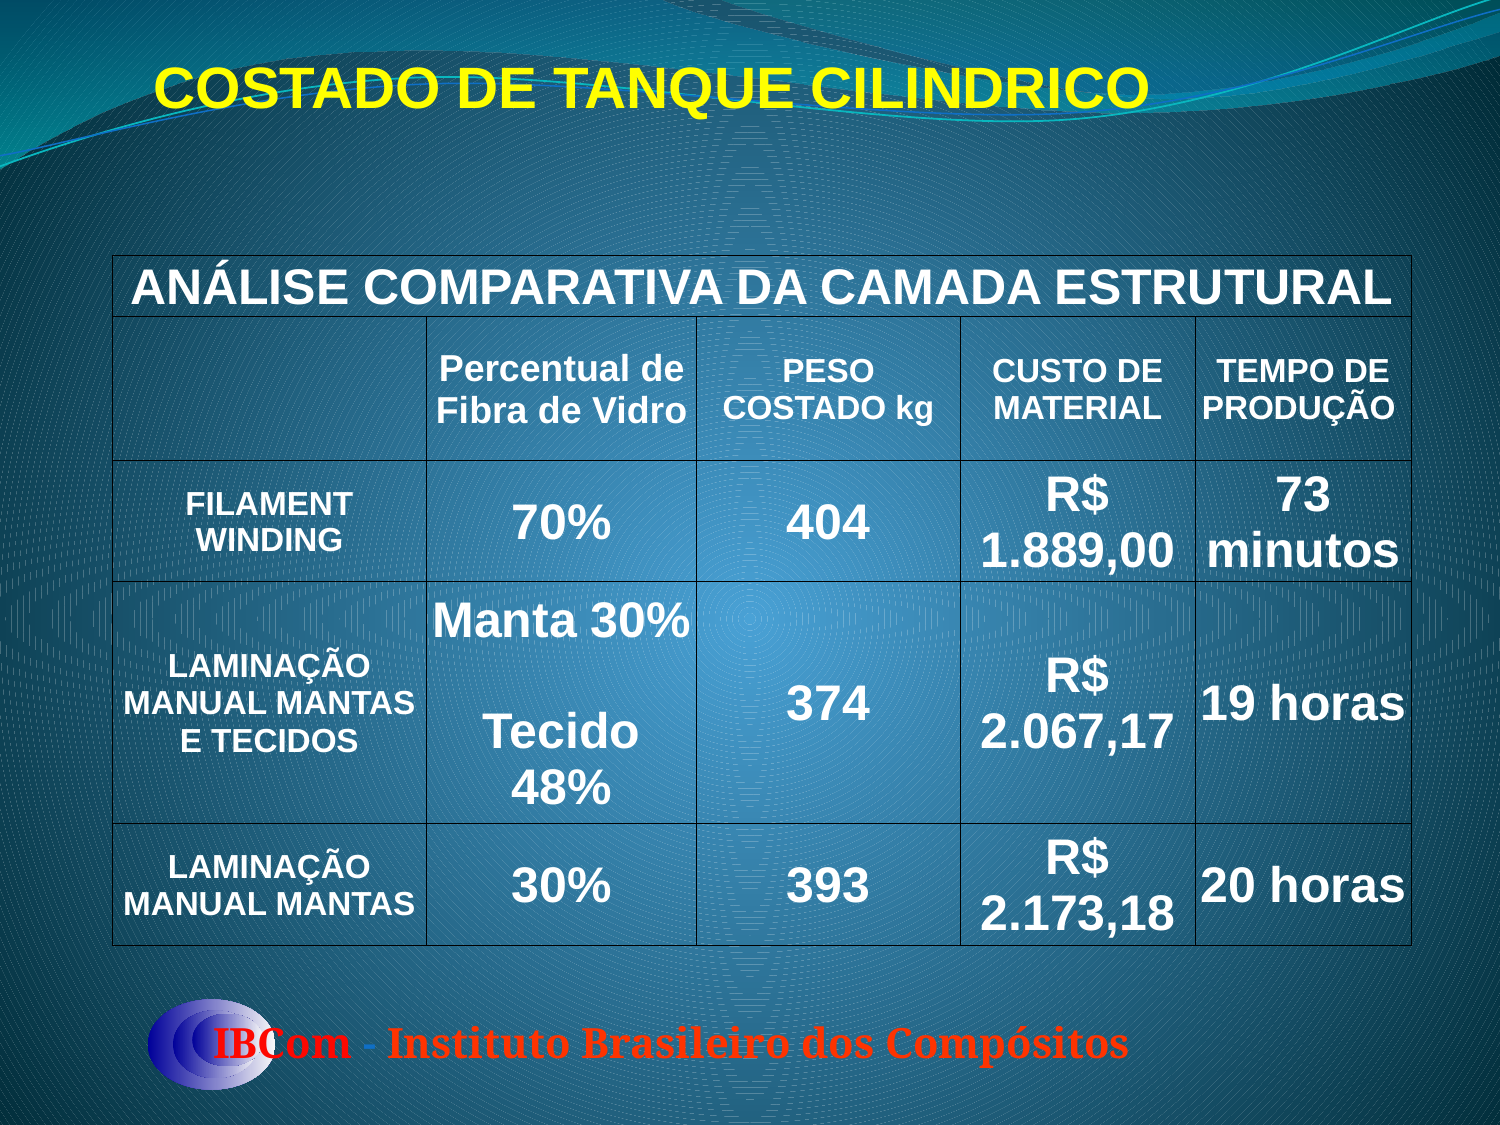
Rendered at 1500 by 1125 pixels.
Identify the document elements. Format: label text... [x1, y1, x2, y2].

text_box COSTADO DE TANQUE CILINDRICO [139, 42, 1166, 128]
table_cell 70% [427, 461, 696, 581]
table_cell 20 horas [1196, 824, 1411, 945]
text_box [147, 999, 1186, 1090]
table_cell 73 minutos [1196, 461, 1411, 581]
table_cell 19 horas [1196, 582, 1411, 823]
table_cell R$ 2.067,17 [961, 582, 1195, 823]
table_cell Percentual de Fibra de Vidro [427, 317, 696, 460]
table_cell Manta 30% Tecido 48% [427, 582, 696, 823]
table_cell [113, 317, 426, 460]
table_cell TEMPO DE PRODUÇÃO [1196, 317, 1411, 460]
table_cell R$ 2.173,18 [961, 824, 1195, 945]
table_cell R$ 1.889,00 [961, 461, 1195, 581]
table_header ANÁLISE COMPARATIVA DA CAMADA ESTRUTURAL [113, 256, 1411, 316]
table_cell PESO COSTADO kg [697, 317, 960, 460]
table_cell CUSTO DE MATERIAL [961, 317, 1195, 460]
table_cell 393 [697, 824, 960, 945]
table_cell 374 [697, 582, 960, 823]
table_cell FILAMENT WINDING [113, 461, 426, 581]
table_cell 404 [697, 461, 960, 581]
table_cell LAMINAÇÃO MANUAL MANTAS E TECIDOS [113, 582, 426, 823]
table_cell LAMINAÇÃO MANUAL MANTAS [113, 824, 426, 945]
table_cell 30% [427, 824, 696, 945]
